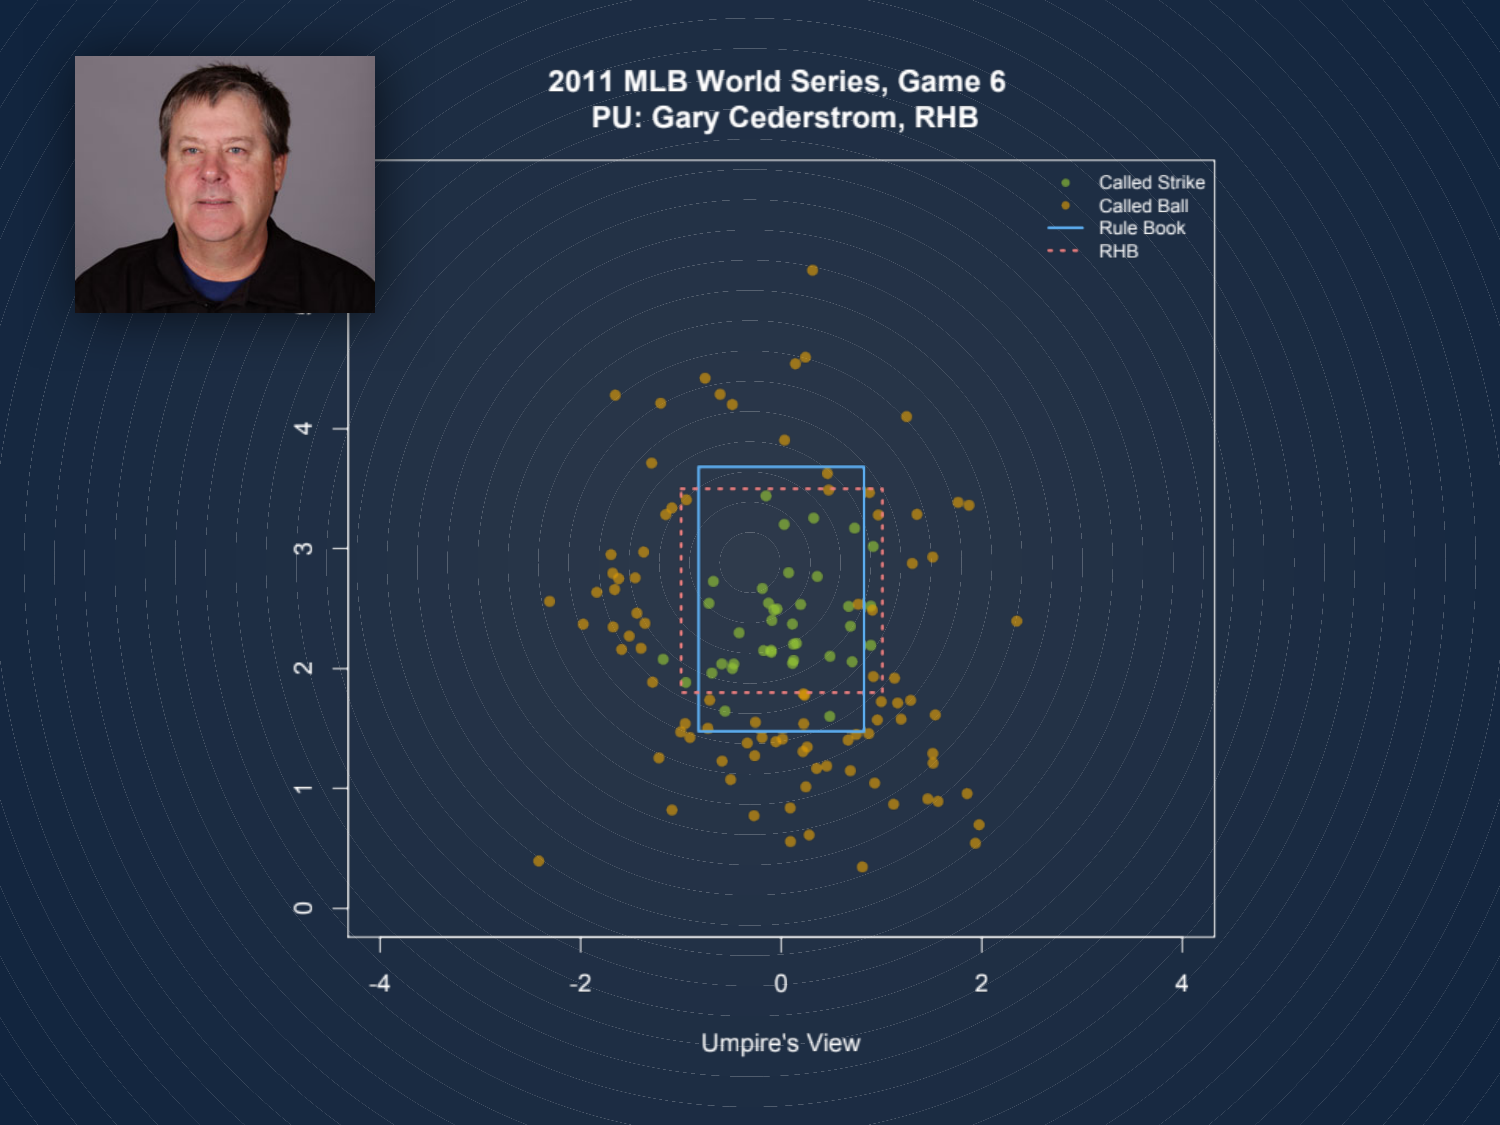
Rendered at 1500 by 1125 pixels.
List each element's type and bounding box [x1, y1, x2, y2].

picture [74, 37, 1276, 1088]
